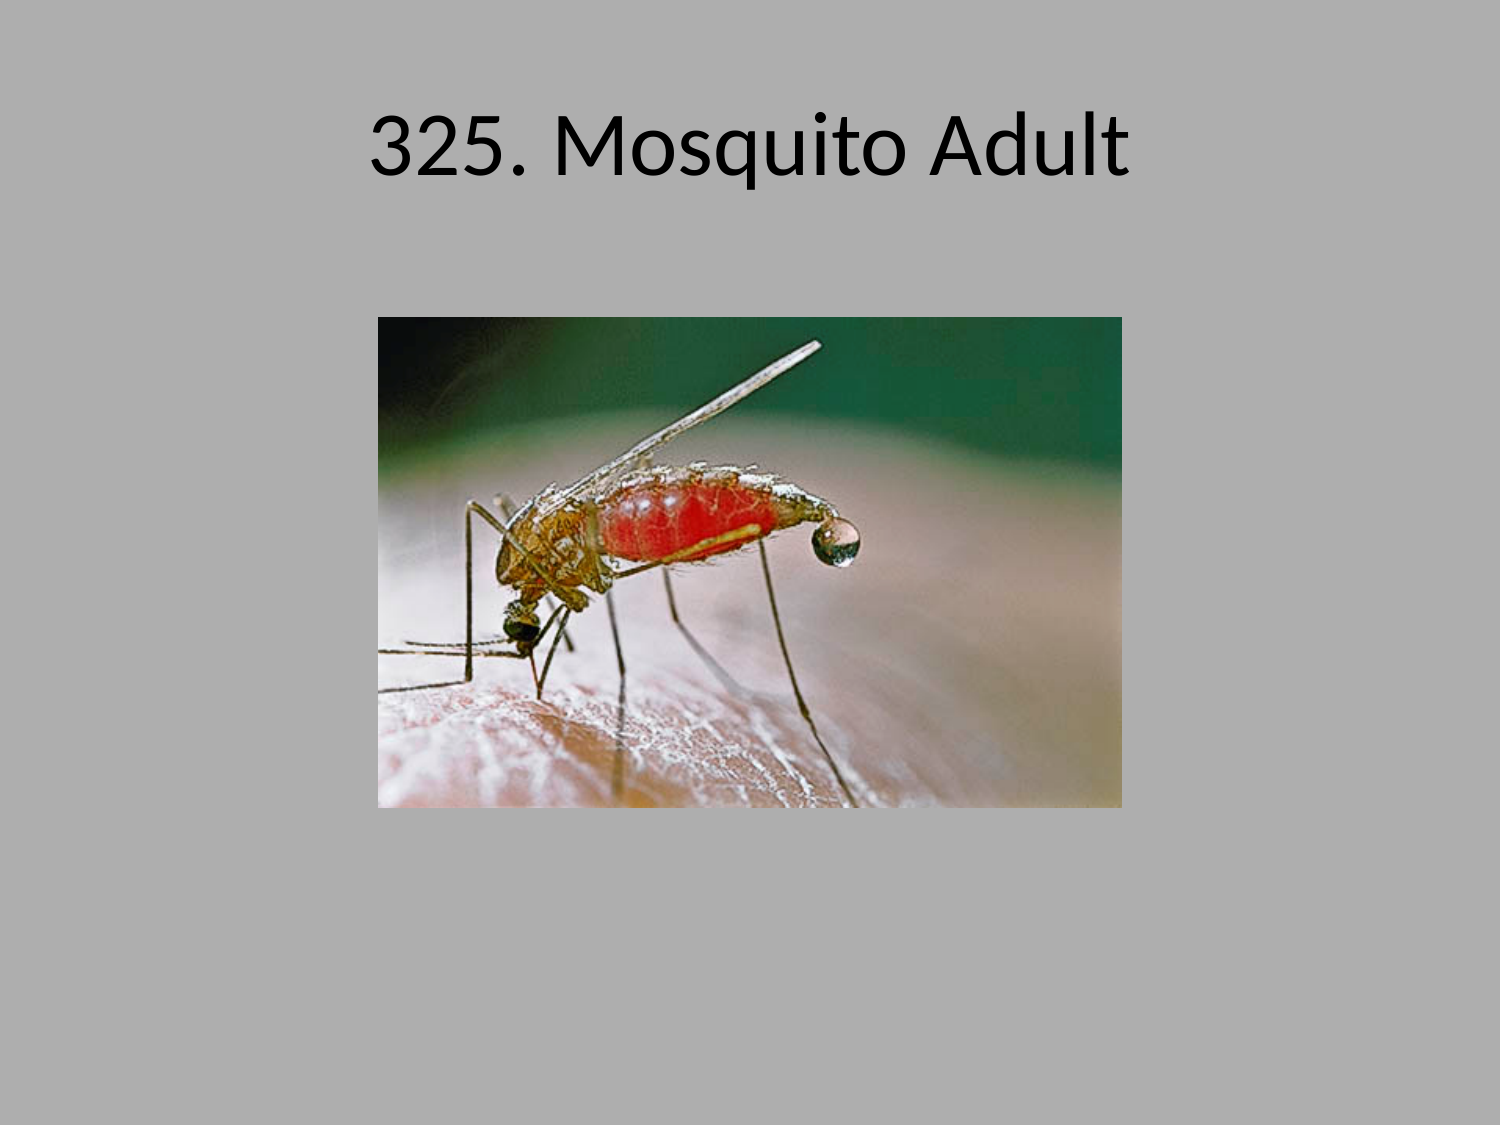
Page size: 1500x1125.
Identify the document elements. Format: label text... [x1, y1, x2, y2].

picture [378, 316, 1122, 808]
title 325. Mosquito Adult [74, 44, 1426, 233]
